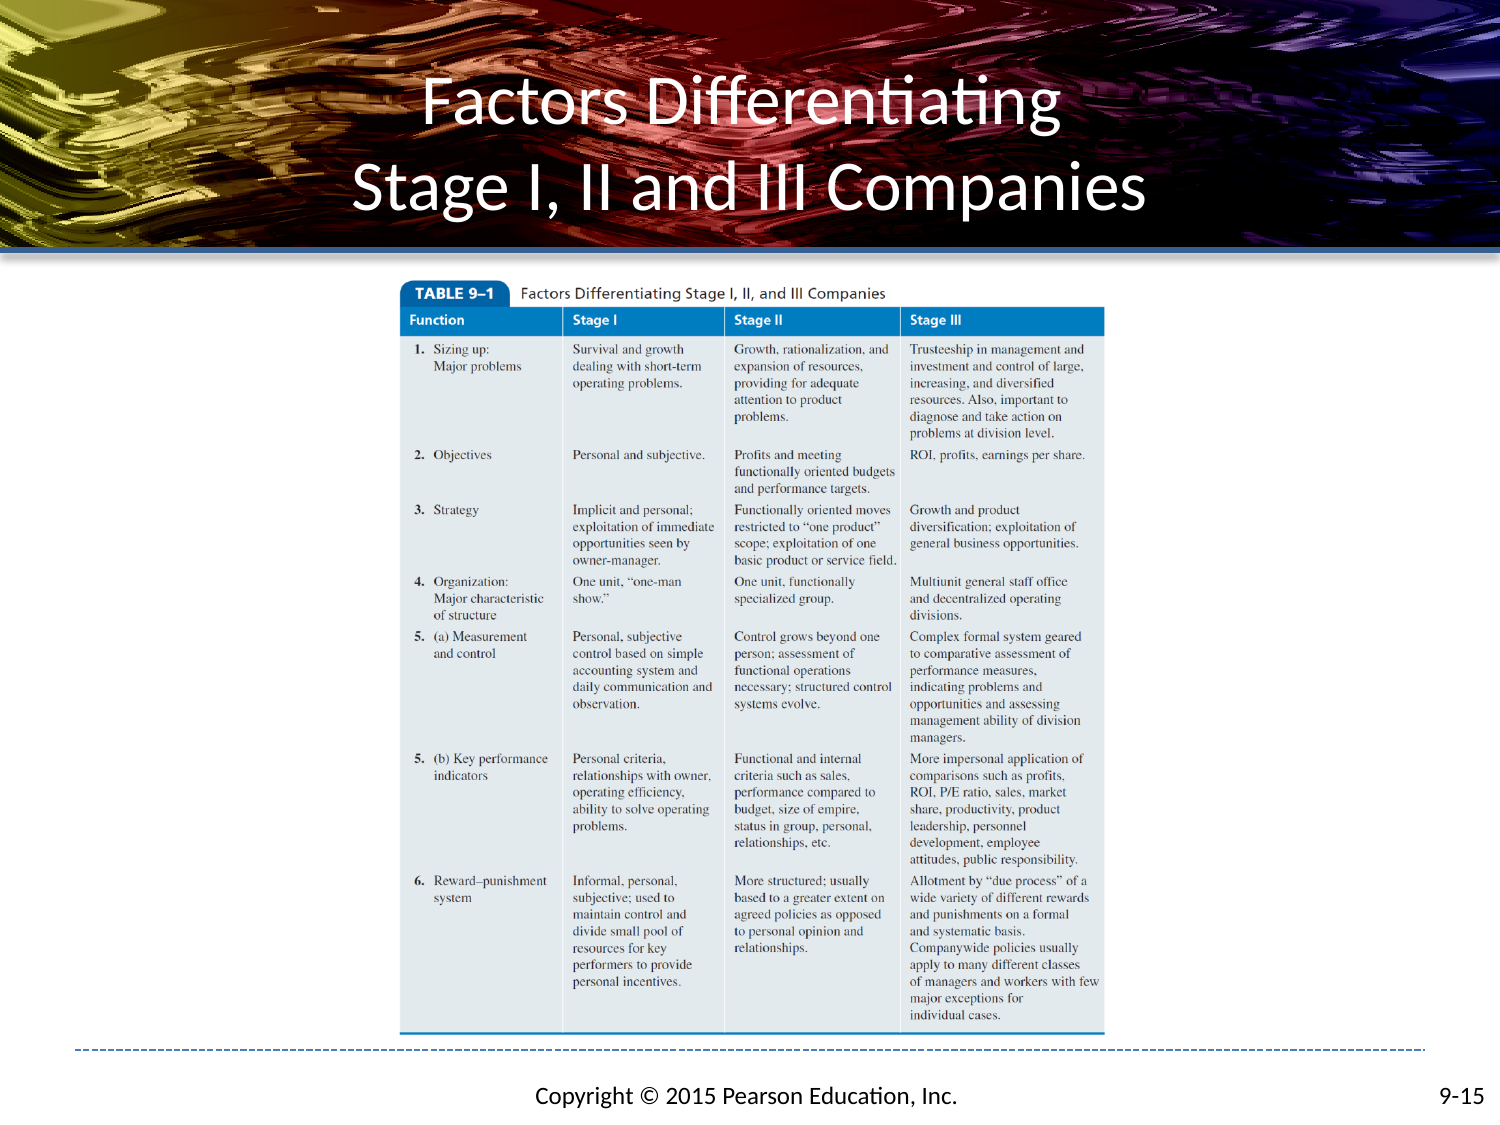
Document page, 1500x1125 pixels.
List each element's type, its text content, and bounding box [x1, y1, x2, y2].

footer Copyright © 2015 Pearson Education, Inc. [506, 1065, 994, 1125]
title Factors Differentiating Stage I, II and III Companies [75, 45, 1425, 233]
slide_number 9-15 [1149, 1064, 1500, 1125]
picture [393, 274, 1107, 1037]
picture [0, 0, 1500, 247]
